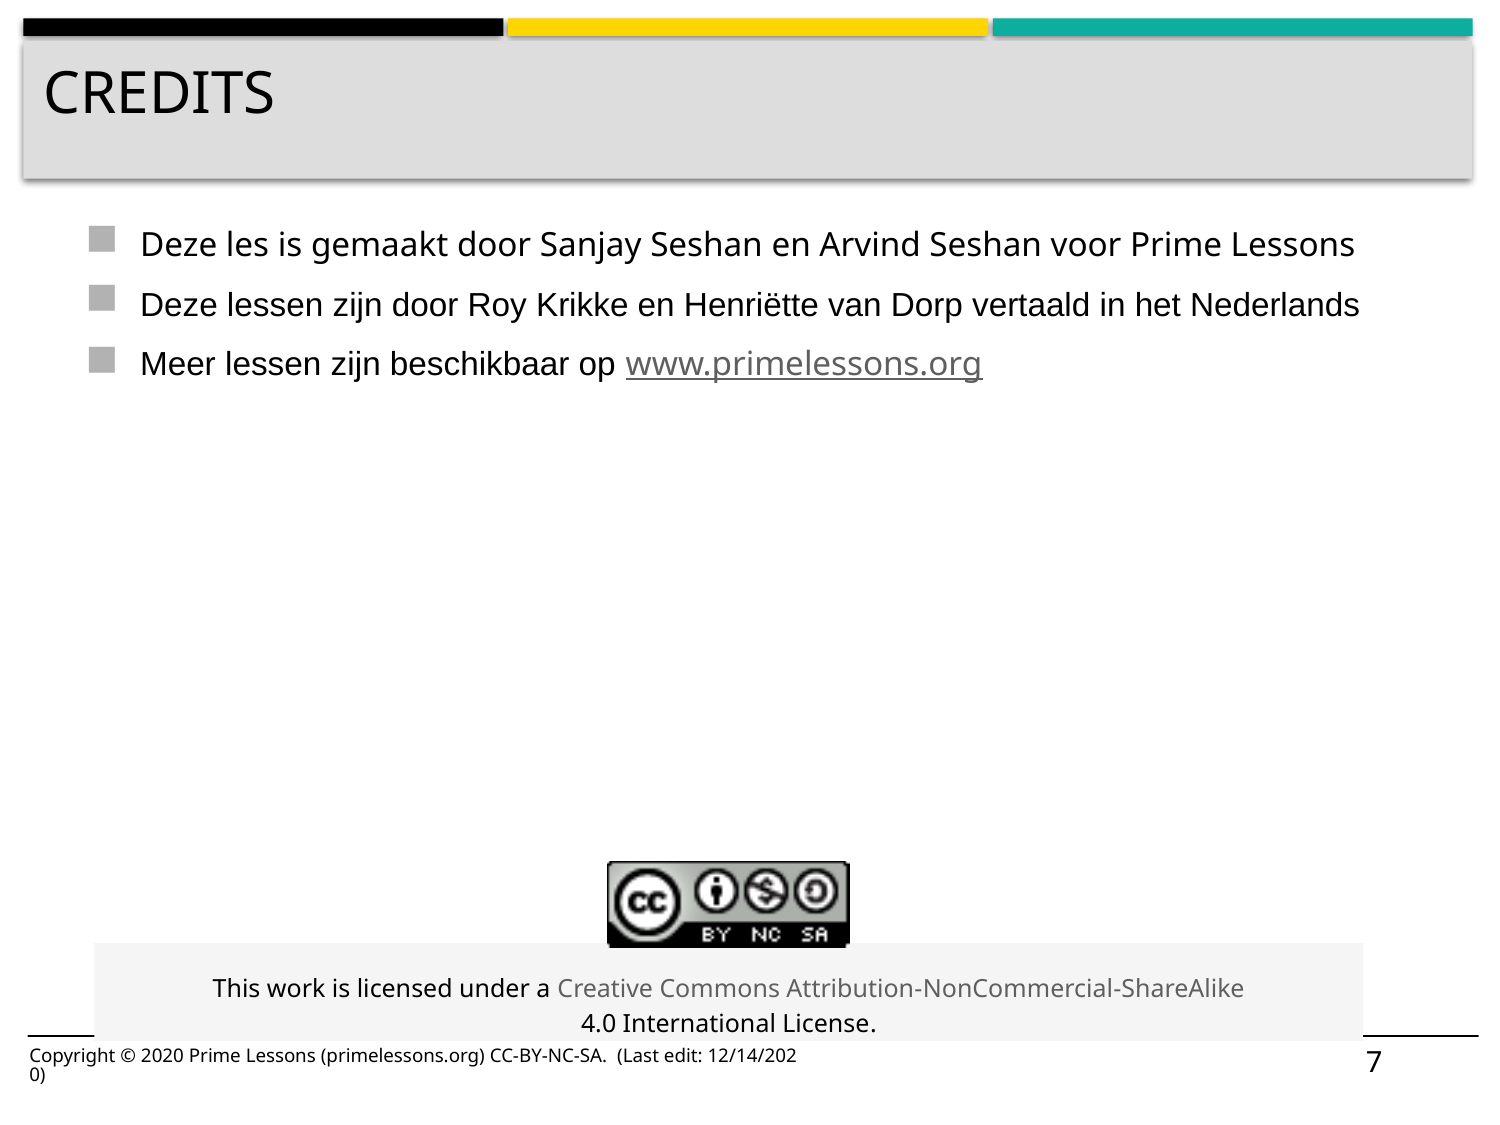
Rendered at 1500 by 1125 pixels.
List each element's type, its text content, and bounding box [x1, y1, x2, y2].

text_box This work is licensed under a Creative Commons Attribution-NonCommercial-ShareAlike 4.0 International License. [94, 943, 1363, 1041]
title CREDITS [28, 48, 1464, 172]
slide_number 7 [1351, 1036, 1478, 1097]
footer Copyright © 2020 Prime Lessons (primelessons.org) CC-BY-NC-SA. (Last edit: 12/14/2020) [14, 1036, 814, 1097]
list Deze les is gemaakt door Sanjay Seshan en Arvind Seshan voor Prime Lessons Deze lessen zijn door Roy Krikke en Henriëtte van Dorp vertaald in het Nederlands Meer lessen zijn beschikbaar op www.primelessons.org [75, 216, 1428, 405]
picture [606, 861, 851, 948]
